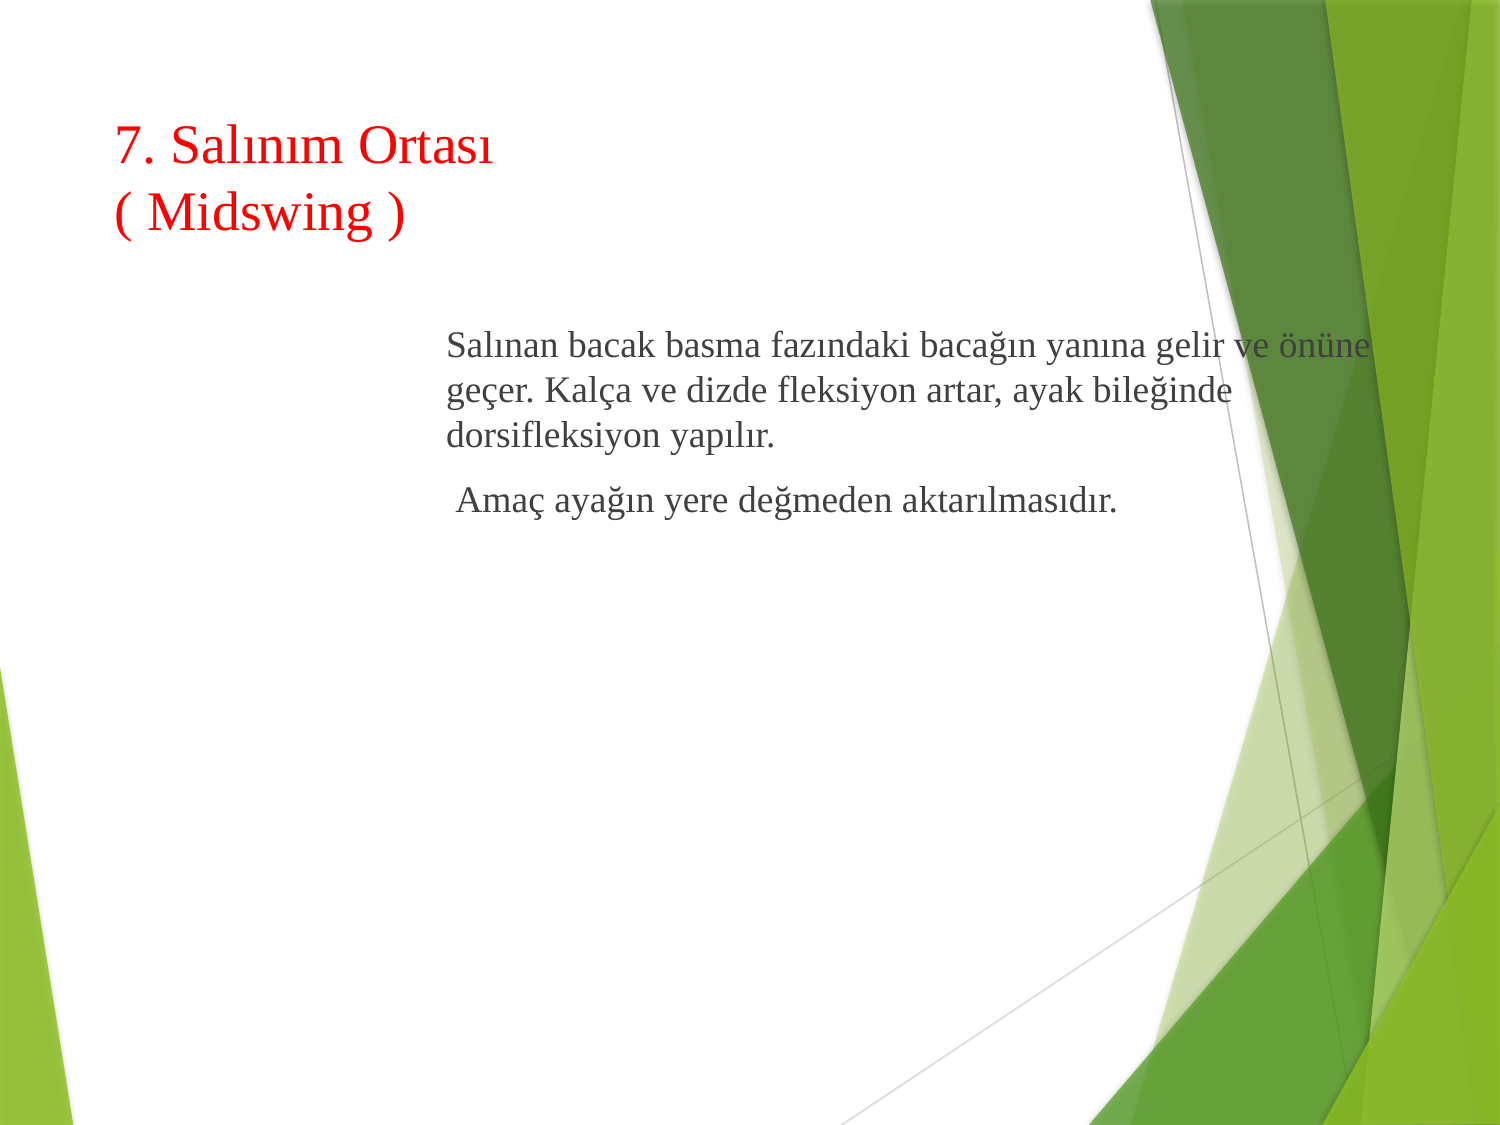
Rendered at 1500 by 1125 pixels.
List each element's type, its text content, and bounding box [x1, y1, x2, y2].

title 7. Salınım Ortası ( Midswing ) [99, 99, 1142, 317]
list Salınan bacak basma fazındaki bacağın yanına gelir ve önüne geçer. Kalça ve dizde fleksiyon artar, ayak bileğinde dorsifleksiyon yapılır. Amaç ayağın yere değmeden aktarılmasıdır. [430, 267, 1425, 1125]
